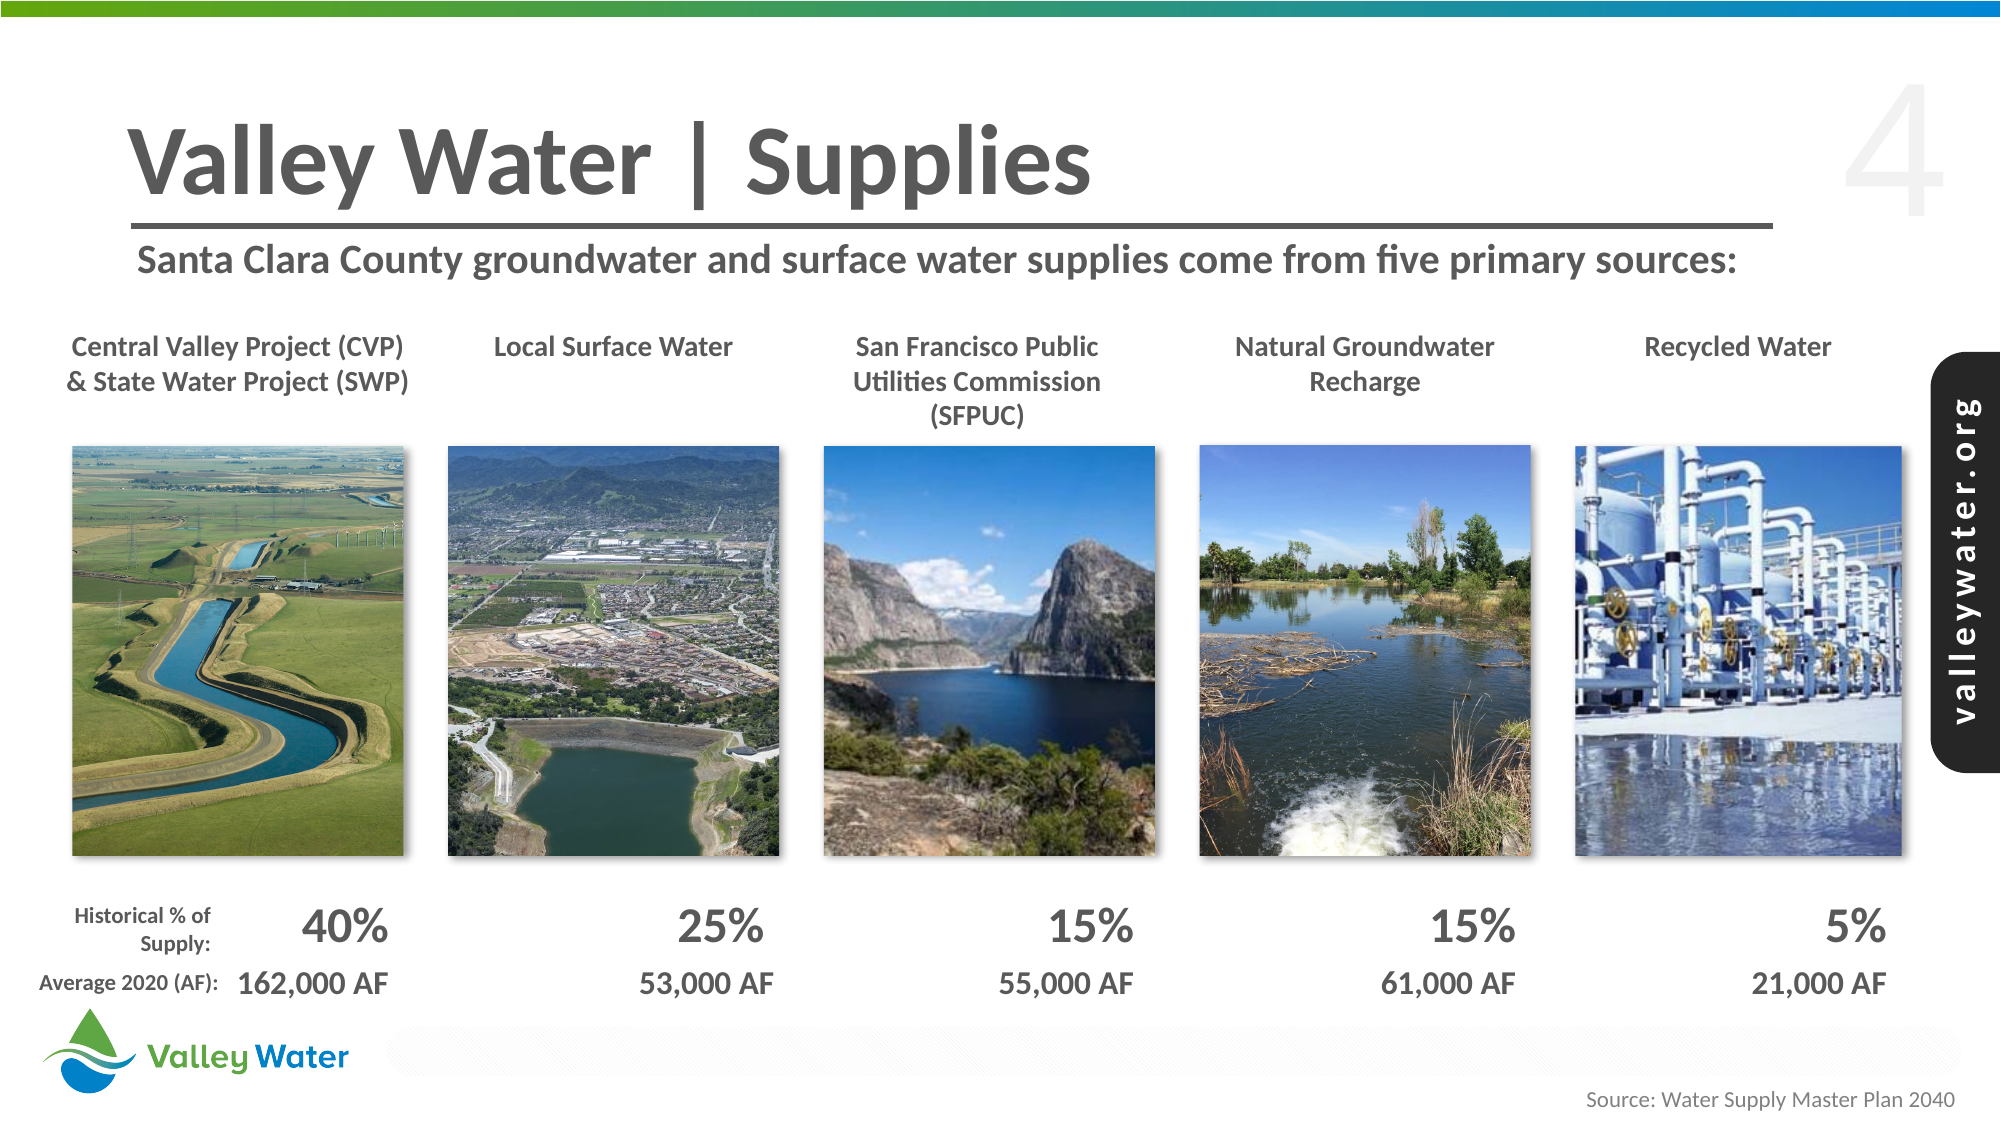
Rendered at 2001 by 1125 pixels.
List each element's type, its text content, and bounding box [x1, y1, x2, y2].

text_box Central Valley Project (CVP) & State Water Project (SWP) [47, 319, 429, 405]
text_box 15% [966, 885, 1149, 953]
text_box [0, 0, 2000, 18]
text_box 53,000 AF [581, 953, 790, 1009]
text_box Santa Clara County groundwater and surface water supplies come from five primary sources: [122, 224, 1954, 290]
text_box Historical % of Supply: [0, 893, 195, 959]
text_box Average 2020 (AF): [0, 959, 195, 1003]
text_box Natural Groundwater Recharge [1175, 319, 1556, 405]
text_box San Francisco Public Utilities Commission (SFPUC) [799, 319, 1156, 440]
text_box 61,000 AF [1323, 953, 1531, 1009]
text_box Valley Water | Supplies [112, 87, 1822, 222]
picture [19, 1003, 372, 1117]
picture [823, 446, 1155, 856]
text_box Local Surface Water [423, 319, 799, 370]
picture [72, 446, 404, 856]
picture [1575, 446, 1902, 856]
text_box 5% [1719, 885, 1902, 953]
picture [448, 446, 780, 856]
text_box 162,000 AF [195, 953, 404, 1009]
picture [1199, 445, 1531, 857]
text_box 21,000 AF [1693, 953, 1902, 1009]
text_box 55,000 AF [941, 953, 1149, 1009]
text_box Recycled Water [1548, 319, 1929, 370]
text_box Source: Water Supply Master Plan 2040 [1520, 1077, 1971, 1120]
text_box 15% [1349, 885, 1531, 953]
text_box 40% [195, 885, 404, 953]
text_box 25% [597, 885, 780, 953]
